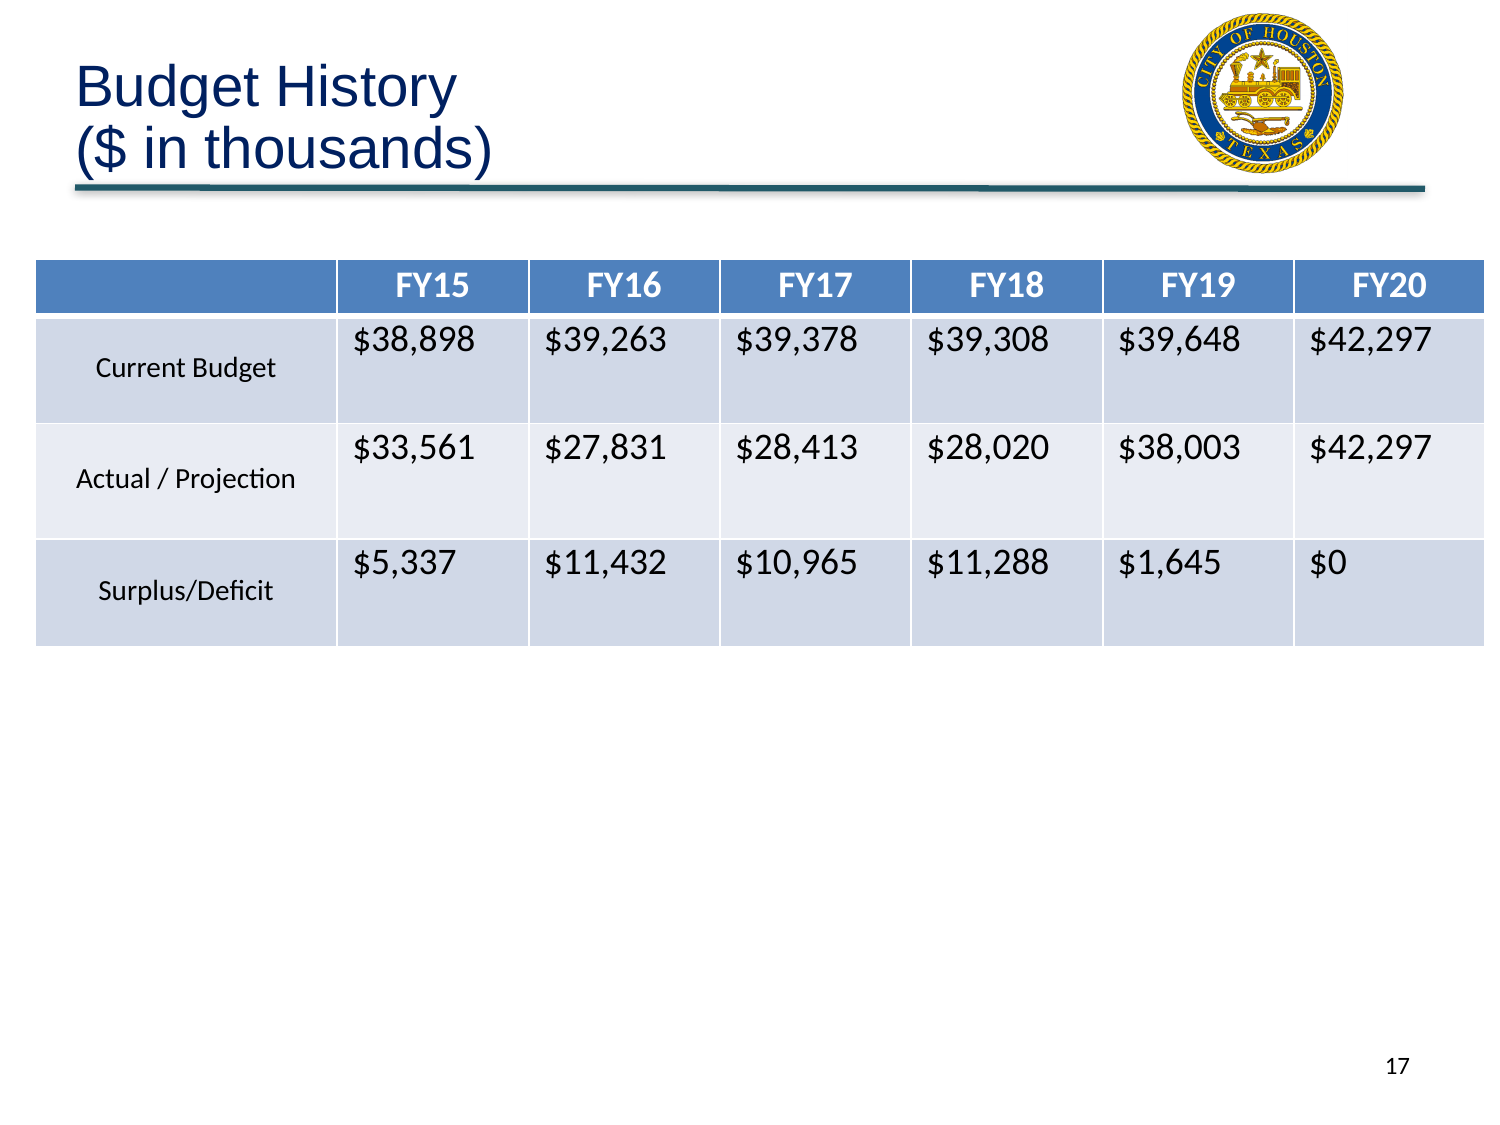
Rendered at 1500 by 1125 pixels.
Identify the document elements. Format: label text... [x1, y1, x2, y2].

table_cell $39,263 [530, 319, 719, 423]
table_cell $38,898 [338, 319, 528, 423]
table_cell $5,337 [338, 540, 528, 646]
table_cell $0 [1295, 540, 1484, 646]
table_cell Surplus/Deficit [36, 540, 336, 646]
table_header FY18 [912, 260, 1102, 313]
table_cell $42,297 [1295, 424, 1484, 538]
picture [1181, 12, 1348, 179]
table_cell $10,965 [721, 540, 910, 646]
title Budget History ($ in thousands) [75, 49, 1105, 188]
table_cell $11,432 [530, 540, 719, 646]
table_cell Current Budget [36, 319, 336, 423]
table_header [36, 260, 336, 313]
table_cell $39,648 [1104, 319, 1293, 423]
table_cell $11,288 [912, 540, 1102, 646]
slide_number 17 [1074, 1042, 1425, 1103]
table_cell $38,003 [1104, 424, 1293, 538]
table_cell $39,378 [721, 319, 910, 423]
table_cell $28,020 [912, 424, 1102, 538]
table_header FY17 [721, 260, 910, 313]
table_cell Actual / Projection [36, 424, 336, 538]
table_cell $33,561 [338, 424, 528, 538]
table_cell $27,831 [530, 424, 719, 538]
table_cell $1,645 [1104, 540, 1293, 646]
table_header FY15 [338, 260, 528, 313]
table_header FY16 [530, 260, 719, 313]
table_cell $28,413 [721, 424, 910, 538]
table_header FY19 [1104, 260, 1293, 313]
table_cell $39,308 [912, 319, 1102, 423]
table_cell $42,297 [1295, 319, 1484, 423]
table_header FY20 [1295, 260, 1484, 313]
